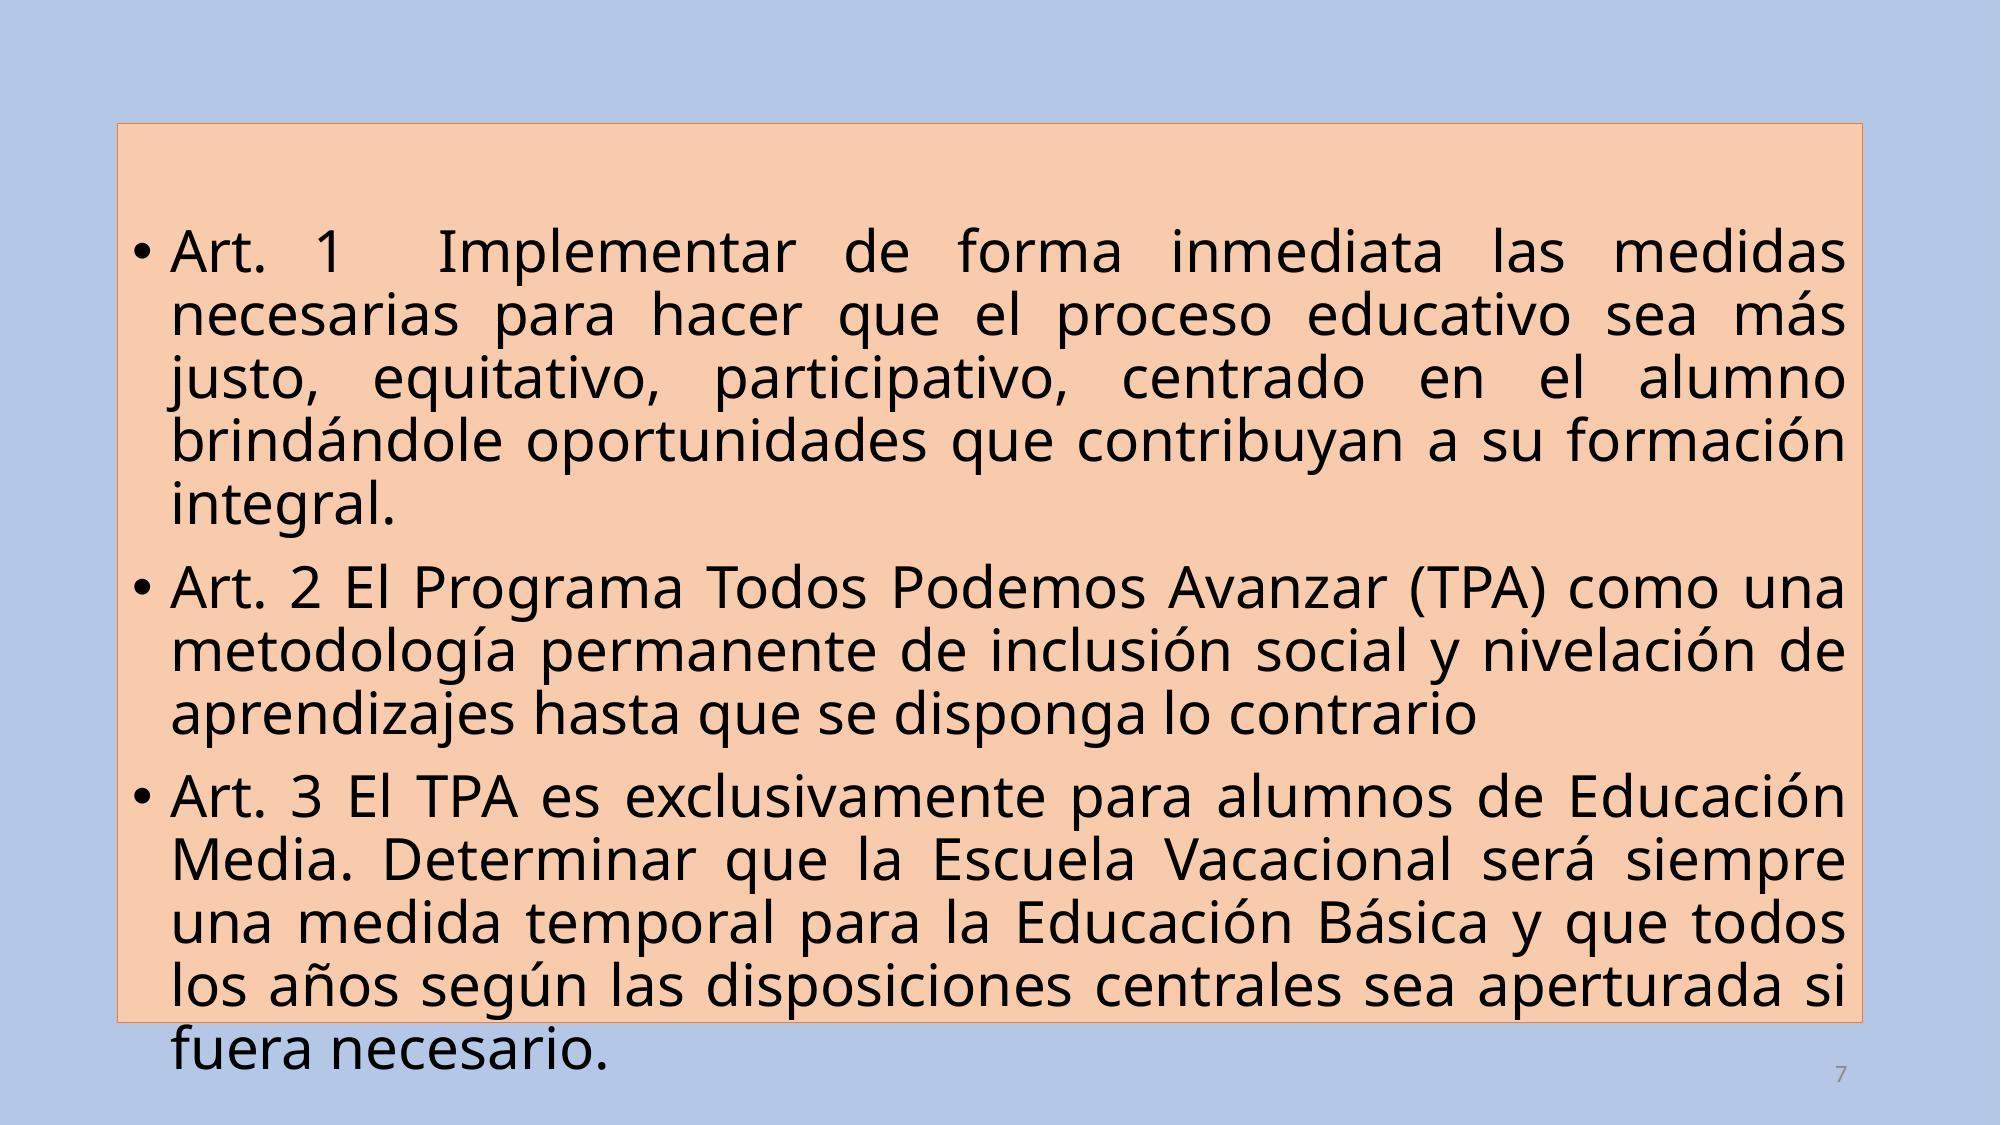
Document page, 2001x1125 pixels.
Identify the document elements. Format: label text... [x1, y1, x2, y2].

list Art. 1 Implementar de forma inmediata las medidas necesarias para hacer que el proceso educativo sea más justo, equitativo, participativo, centrado en el alumno brindándole oportunidades que contribuyan a su formación integral. Art. 2 El Programa Todos Podemos Avanzar (TPA) como una metodología permanente de inclusión social y nivelación de aprendizajes hasta que se disponga lo contrario Art. 3 El TPA es exclusivamente para alumnos de Educación Media. Determinar que la Escuela Vacacional será siempre una medida temporal para la Educación Básica y que todos los años según las disposiciones centrales sea aperturada si fuera necesario. [117, 123, 1863, 1023]
slide_number 7 [1412, 1042, 1863, 1103]
